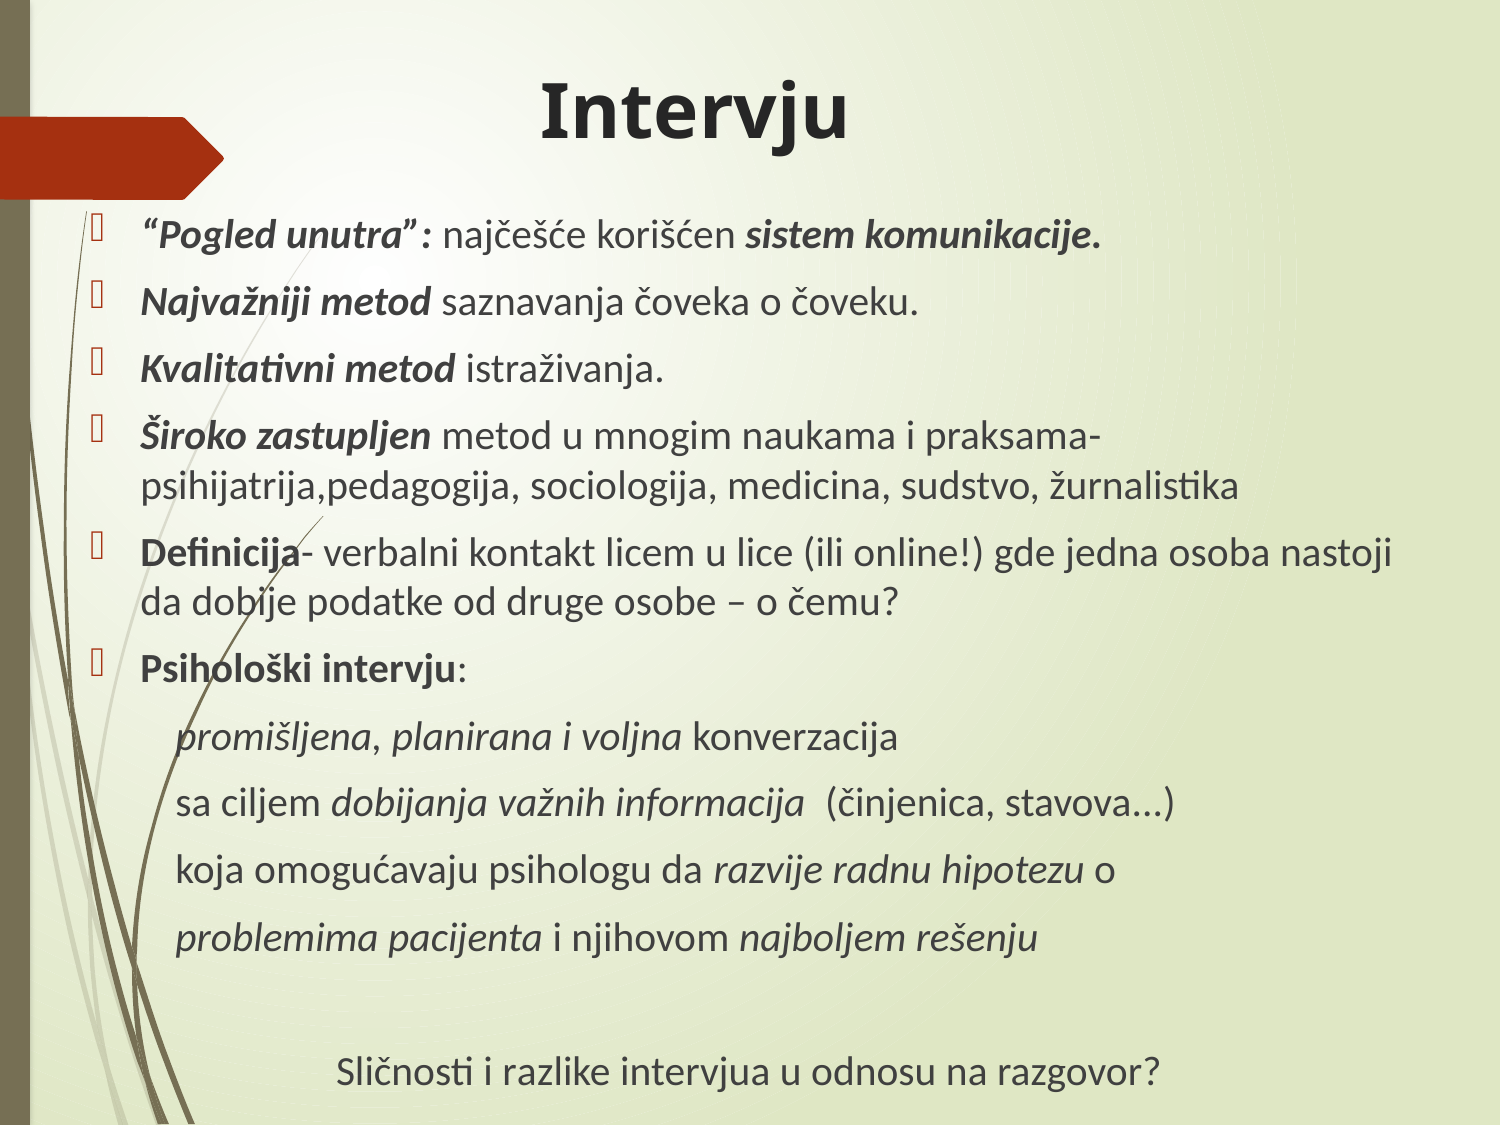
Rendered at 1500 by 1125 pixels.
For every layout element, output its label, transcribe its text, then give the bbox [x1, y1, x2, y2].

list “Pogled unutra”: najčešće korišćen sistem komunikacije. Najvažniji metod saznavanja čoveka o čoveku. Kvalitativni metod istraživanja. Široko zastupljen metod u mnogim naukama i praksama- psihijatrija,pedagogija, sociologija, medicina, sudstvo, žurnalistika Definicija- verbalni kontakt licem u lice (ili online!) gde jedna osoba nastoji da dobije podatke od druge osobe – o čemu? Psihološki intervju: promišljena, planirana i voljna konverzacija sa ciljem dobijanja važnih informacija (činjenica, stavova...) koja omogućavaju psihologu da razvije radnu hipotezu o problemima pacijenta i njihovom najboljem rešenju Sličnosti i razlike intervjua u odnosu na razgovor? [75, 199, 1424, 1106]
title Intervju [525, 54, 869, 164]
